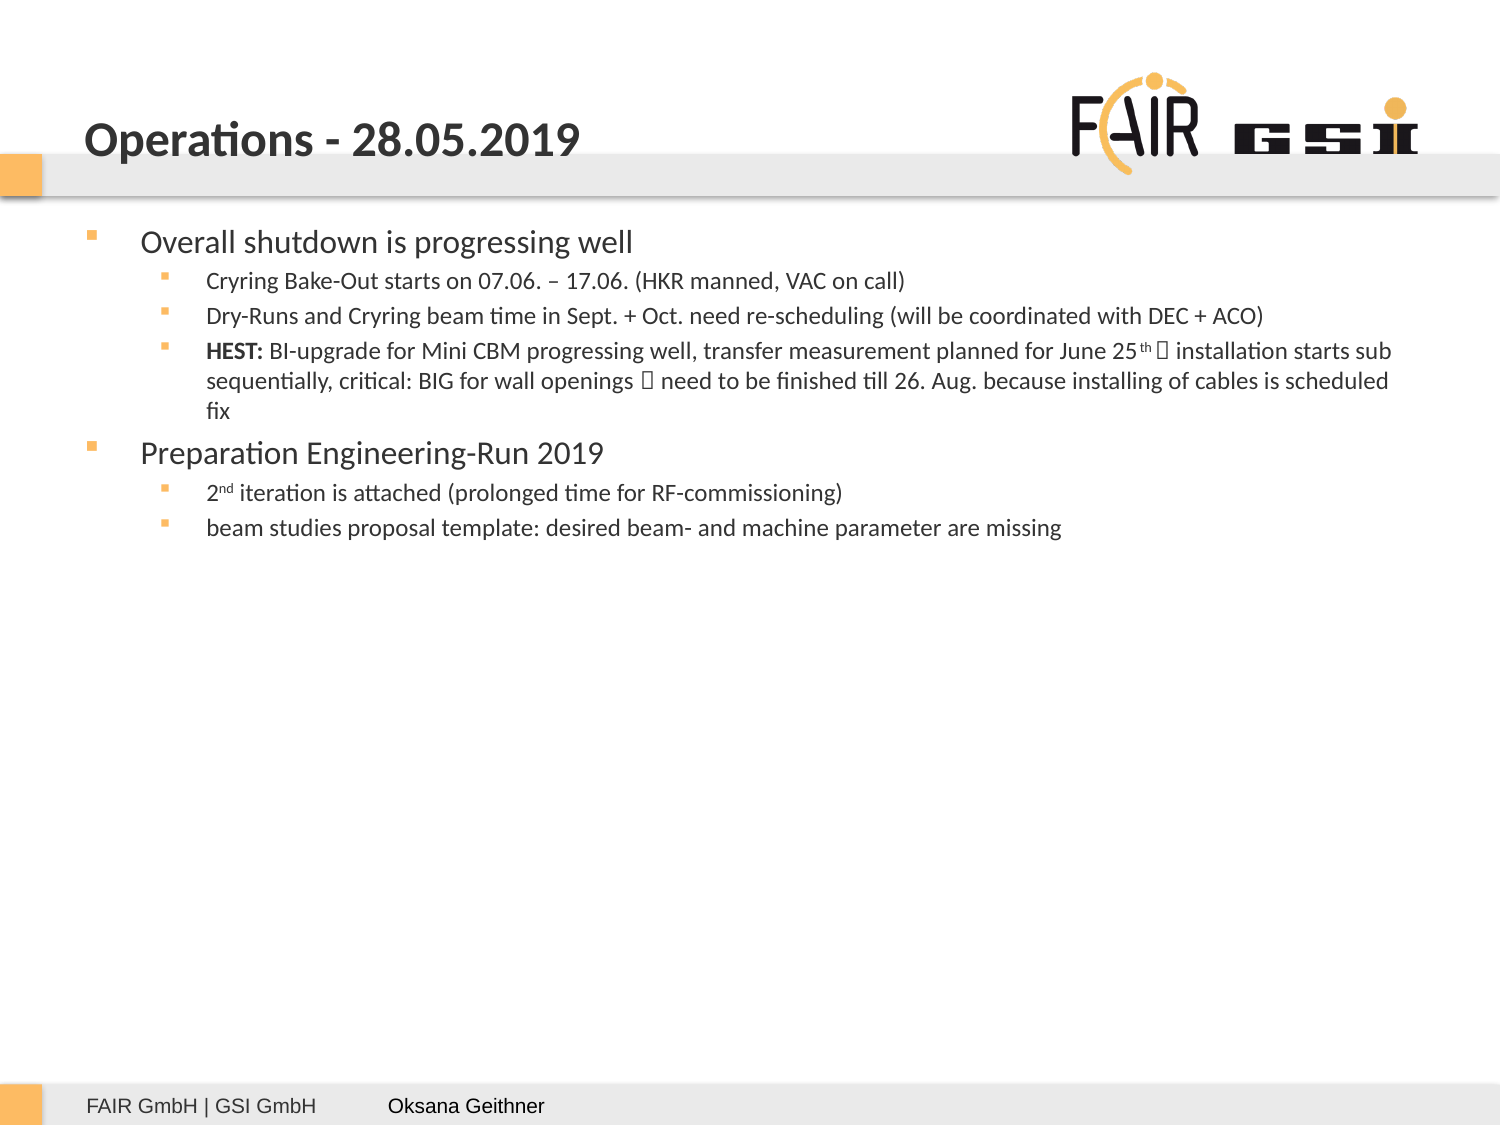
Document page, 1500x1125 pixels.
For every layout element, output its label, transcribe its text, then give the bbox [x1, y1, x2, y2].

title Operations - 28.05.2019 [69, 44, 986, 174]
list Overall shutdown is progressing well Cryring Bake-Out starts on 07.06. – 17.06. (HKR manned, VAC on call) Dry-Runs and Cryring beam time in Sept. + Oct. need re-scheduling (will be coordinated with DEC + ACO) HEST: BI-upgrade for Mini CBM progressing well, transfer measurement planned for June 25th  installation starts sub sequentially, critical: BIG for wall openings  need to be finished till 26. Aug. because installing of cables is scheduled fix Preparation Engineering-Run 2019 2nd iteration is attached (prolonged time for RF-commissioning) beam studies proposal template: desired beam- and machine parameter are missing [69, 212, 1417, 1115]
footer Oksana Geithner [372, 1076, 1165, 1125]
picture [1071, 70, 1199, 177]
picture [1233, 95, 1419, 154]
